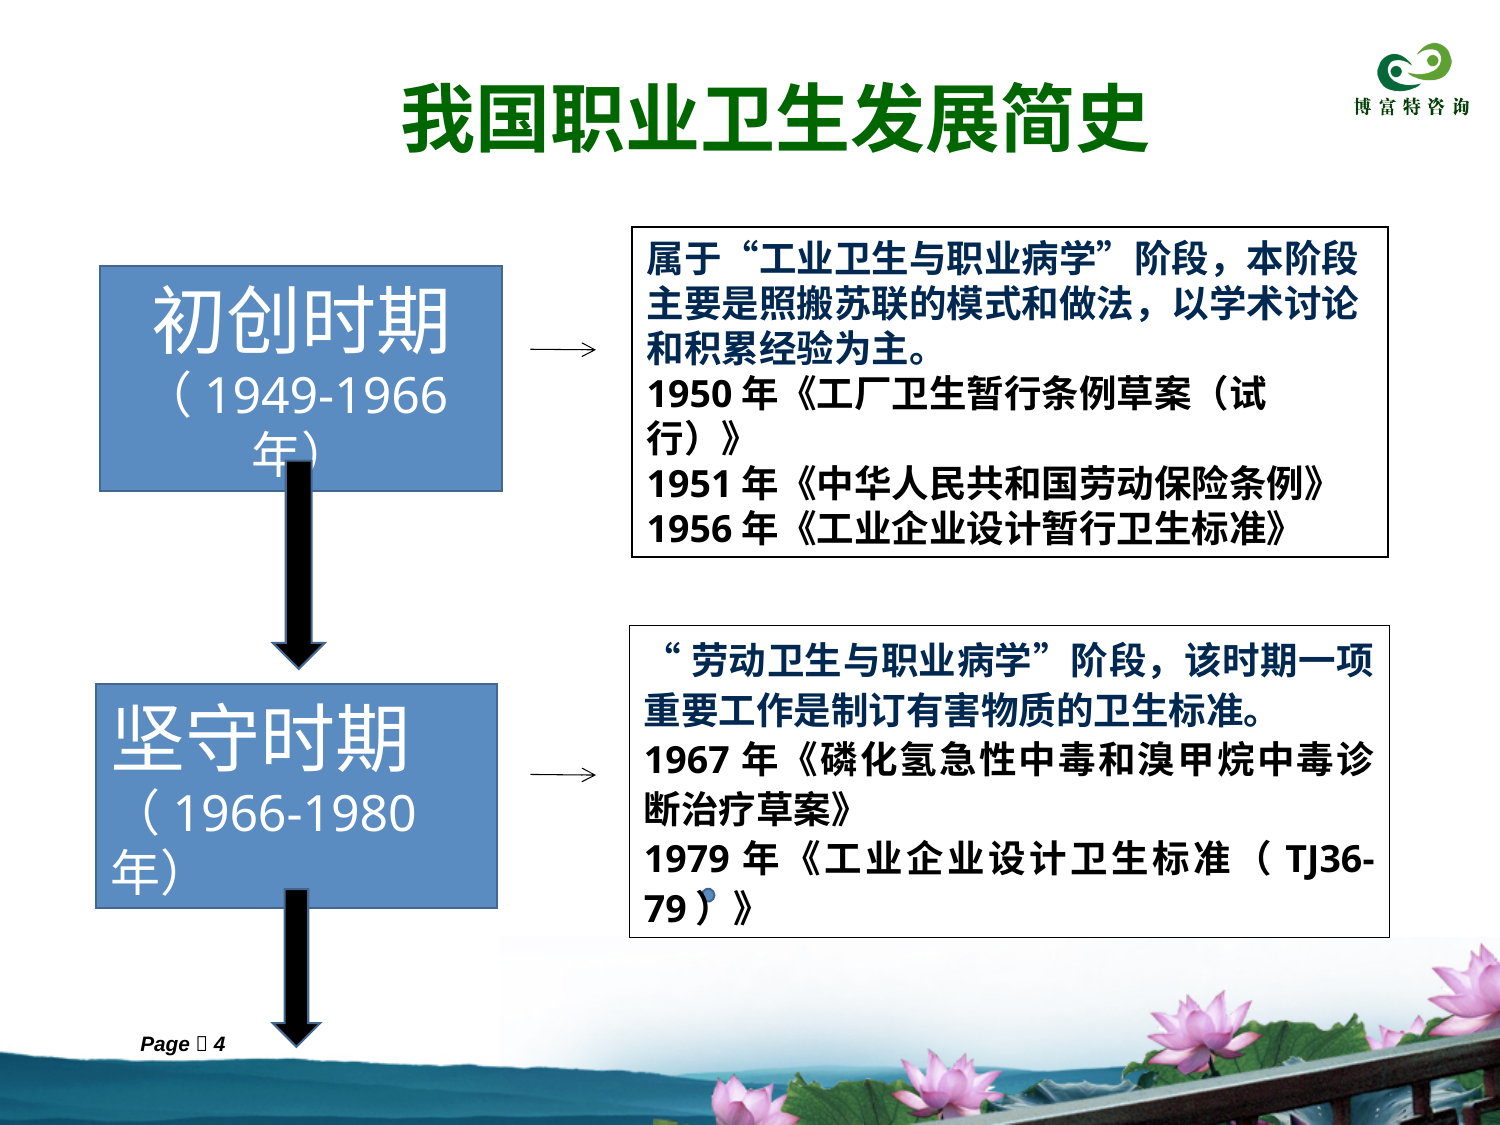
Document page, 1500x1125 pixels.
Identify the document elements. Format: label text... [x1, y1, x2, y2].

text_box 属于“工业卫生与职业病学”阶段，本阶段主要是照搬苏联的模式和做法，以学术讨论和积累经验为主。 1950年《工厂卫生暂行条例草案（试行）》 1951年《中华人民共和国劳动保险条例》 1956年《工业企业设计暂行卫生标准》 [631, 226, 1389, 558]
text_box [270, 459, 328, 671]
picture [0, 0, 1500, 1125]
text_box 坚守时期（1966-1980年） [95, 683, 498, 909]
text_box [270, 888, 323, 1049]
text_box “劳动卫生与职业病学”阶段，该时期一项重要工作是制订有害物质的卫生标准。 1967年《磷化氢急性中毒和溴甲烷中毒诊断治疗草案》 1979年《工业企业设计卫生标准（TJ36-79）》 [629, 625, 1390, 938]
text_box 我国职业卫生发展简史 [353, 63, 1198, 169]
text_box 初创时期（1949-1966年） [99, 265, 503, 492]
